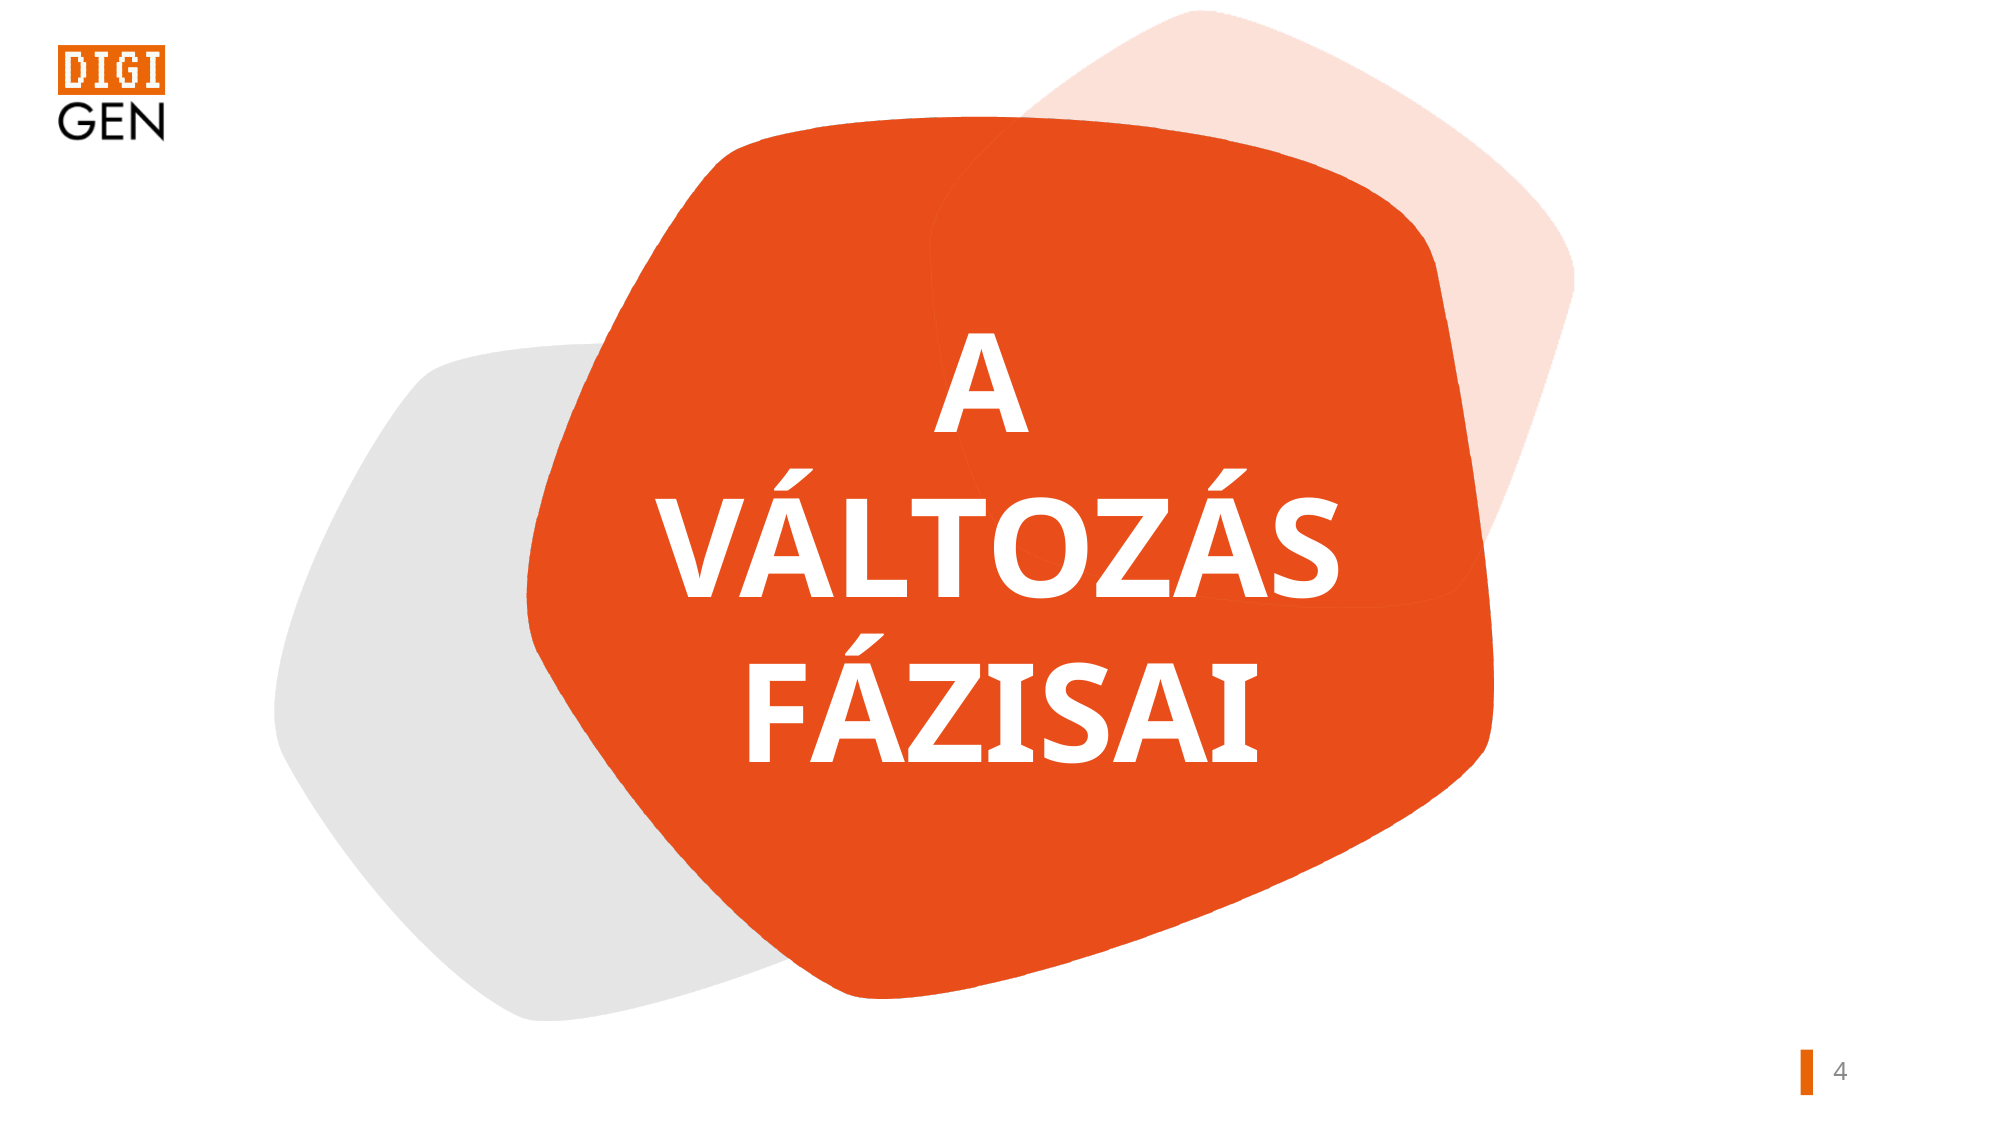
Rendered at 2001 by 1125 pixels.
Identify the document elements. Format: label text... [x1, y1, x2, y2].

slide_number 3 [1764, 1042, 1863, 1103]
picture [54, 45, 166, 150]
picture [526, 798, 1494, 999]
text_box A VÁLTOZÁS FÁZISAI [499, 287, 1501, 798]
picture [526, 116, 1494, 287]
